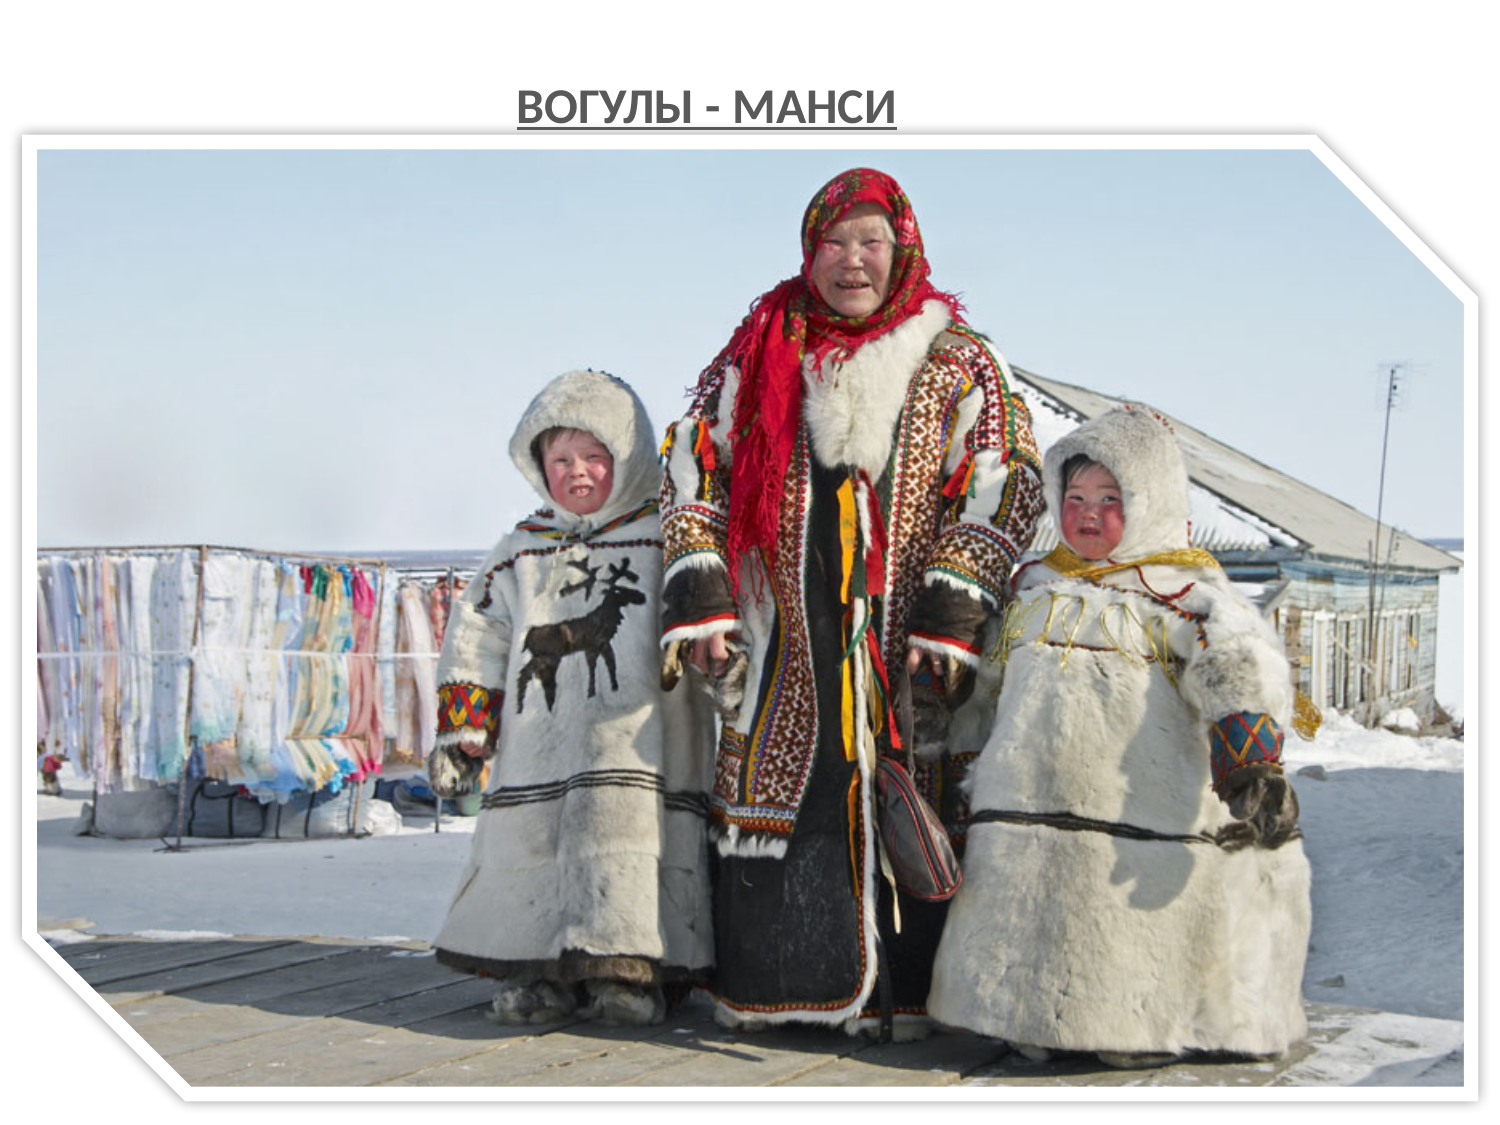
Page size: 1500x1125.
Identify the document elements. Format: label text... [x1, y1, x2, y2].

picture [29, 141, 1472, 1095]
text_box ВОГУЛЫ - МАНСИ [501, 66, 1128, 140]
